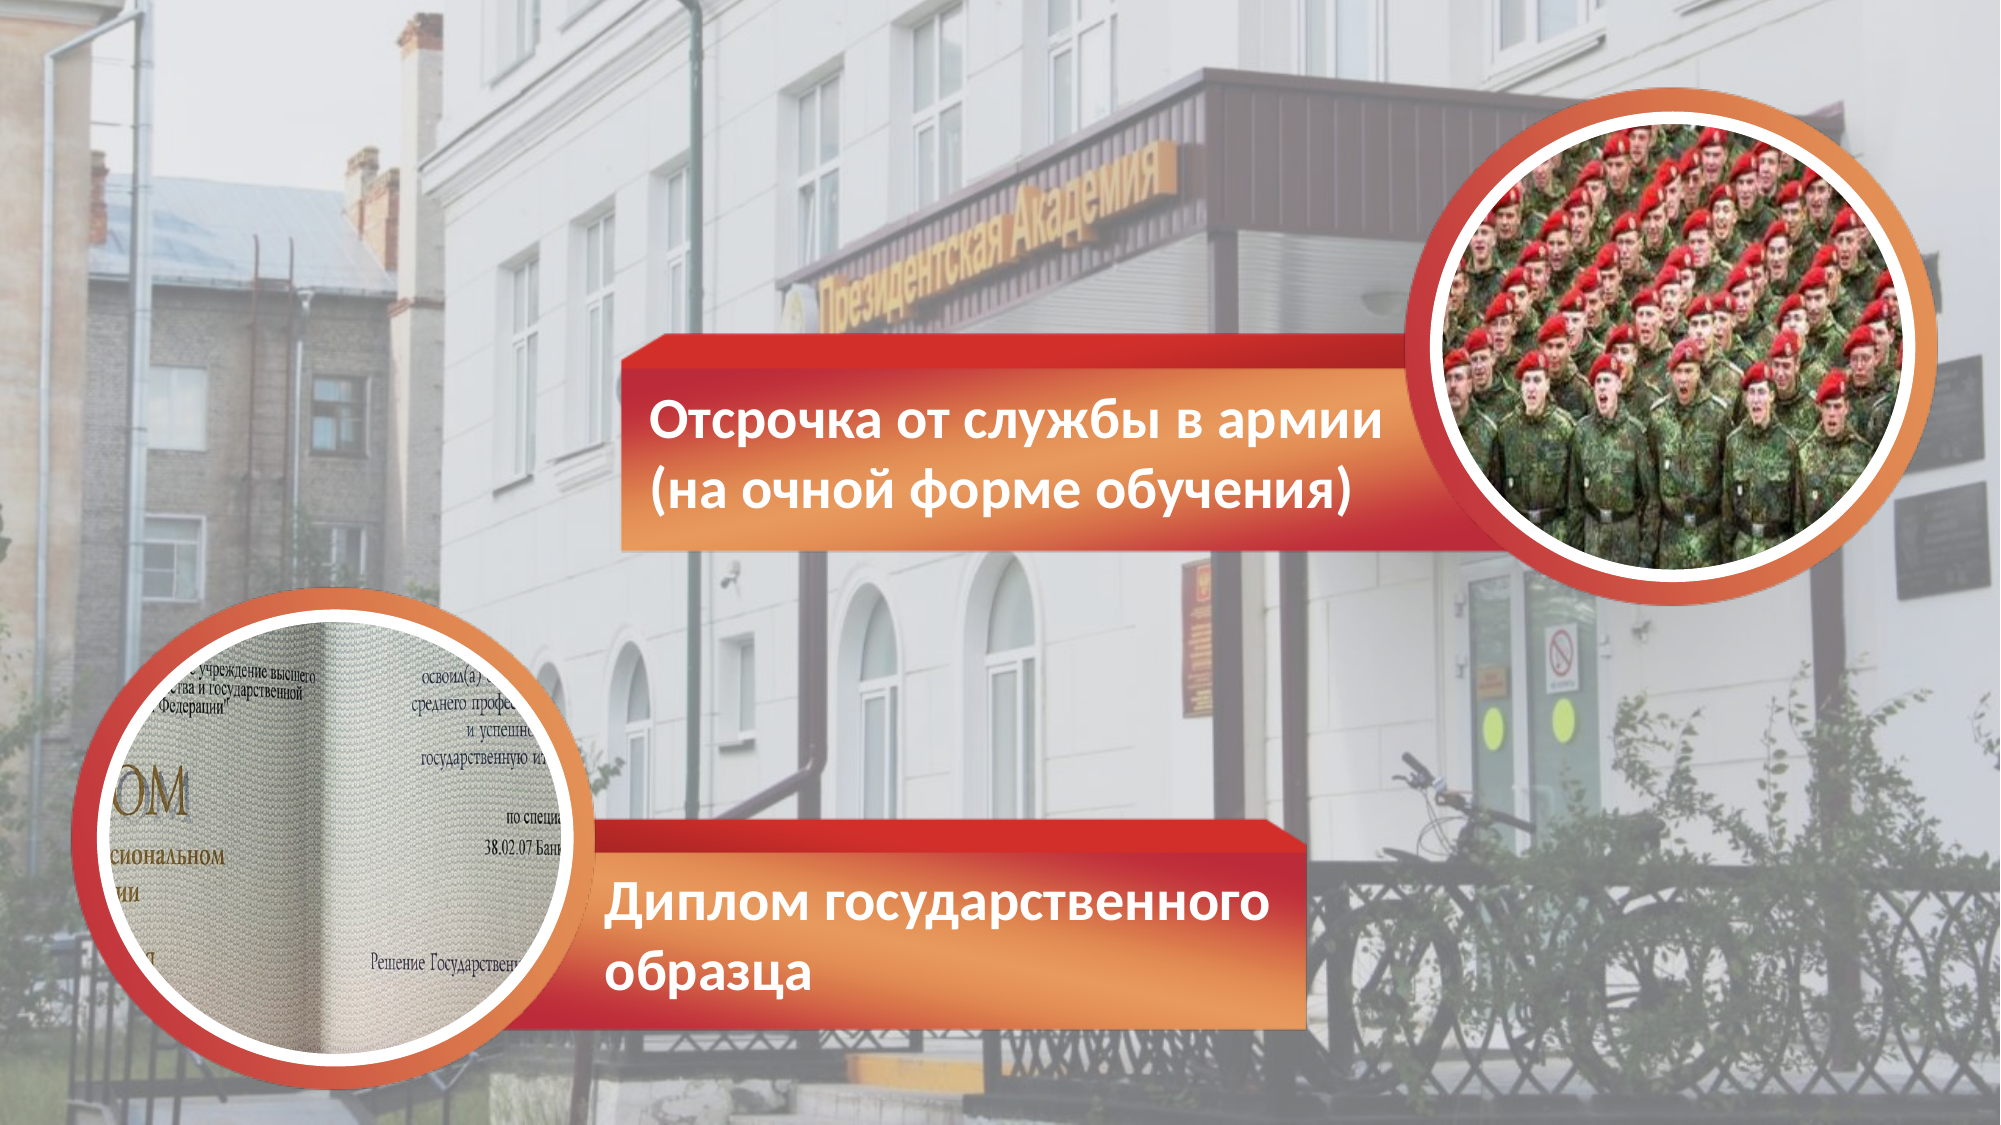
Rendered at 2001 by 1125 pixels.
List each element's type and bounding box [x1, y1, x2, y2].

text_box [7, 532, 1340, 1125]
text_box [606, 31, 1970, 642]
picture [0, 0, 2000, 1125]
